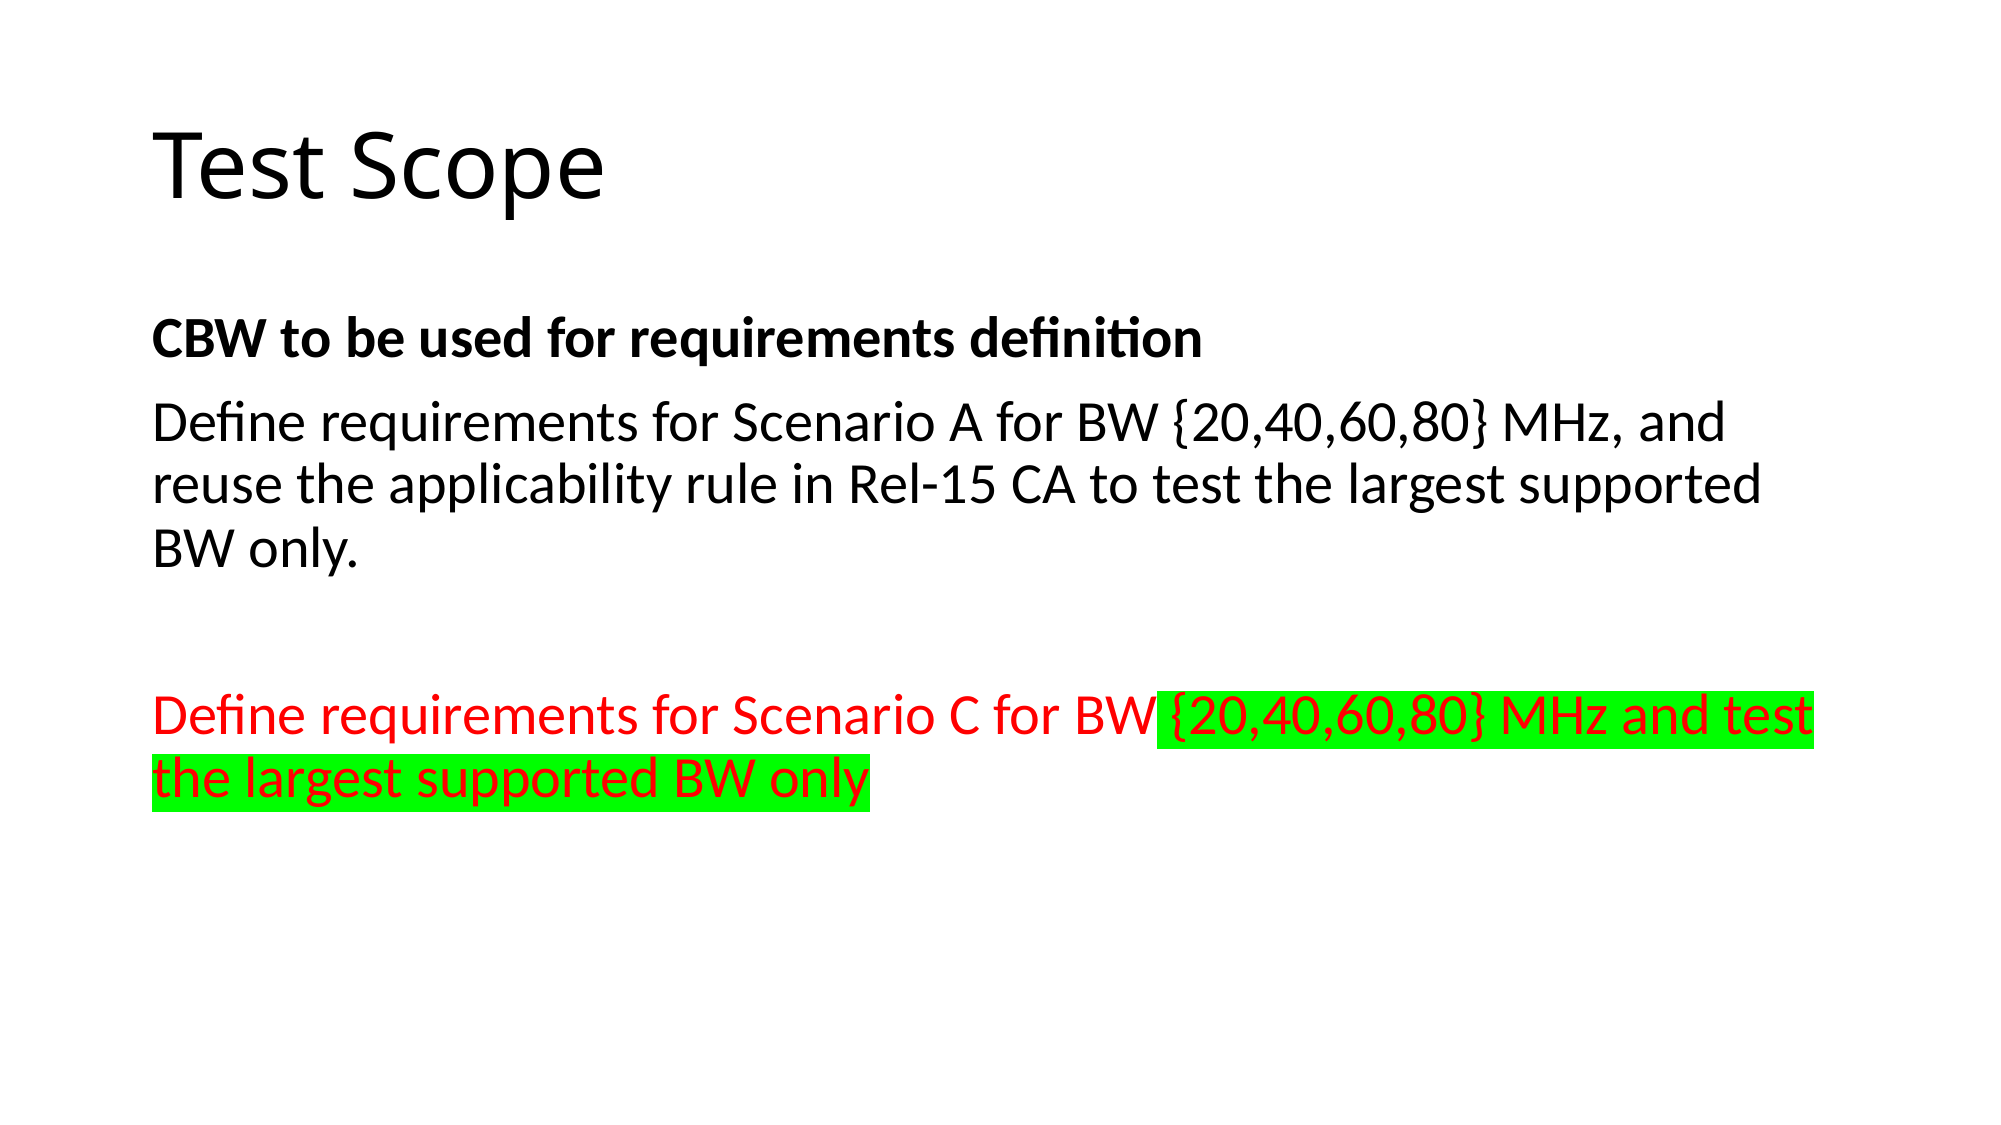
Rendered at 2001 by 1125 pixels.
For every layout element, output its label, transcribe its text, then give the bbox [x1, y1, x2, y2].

list CBW to be used for requirements definition Define requirements for Scenario A for BW {20,40,60,80} MHz, and reuse the applicability rule in Rel-15 CA to test the largest supported BW only. Define requirements for Scenario C for BW {20,40,60,80} MHz and test the largest supported BW only [137, 299, 1863, 1014]
title Test Scope [137, 59, 1863, 278]
